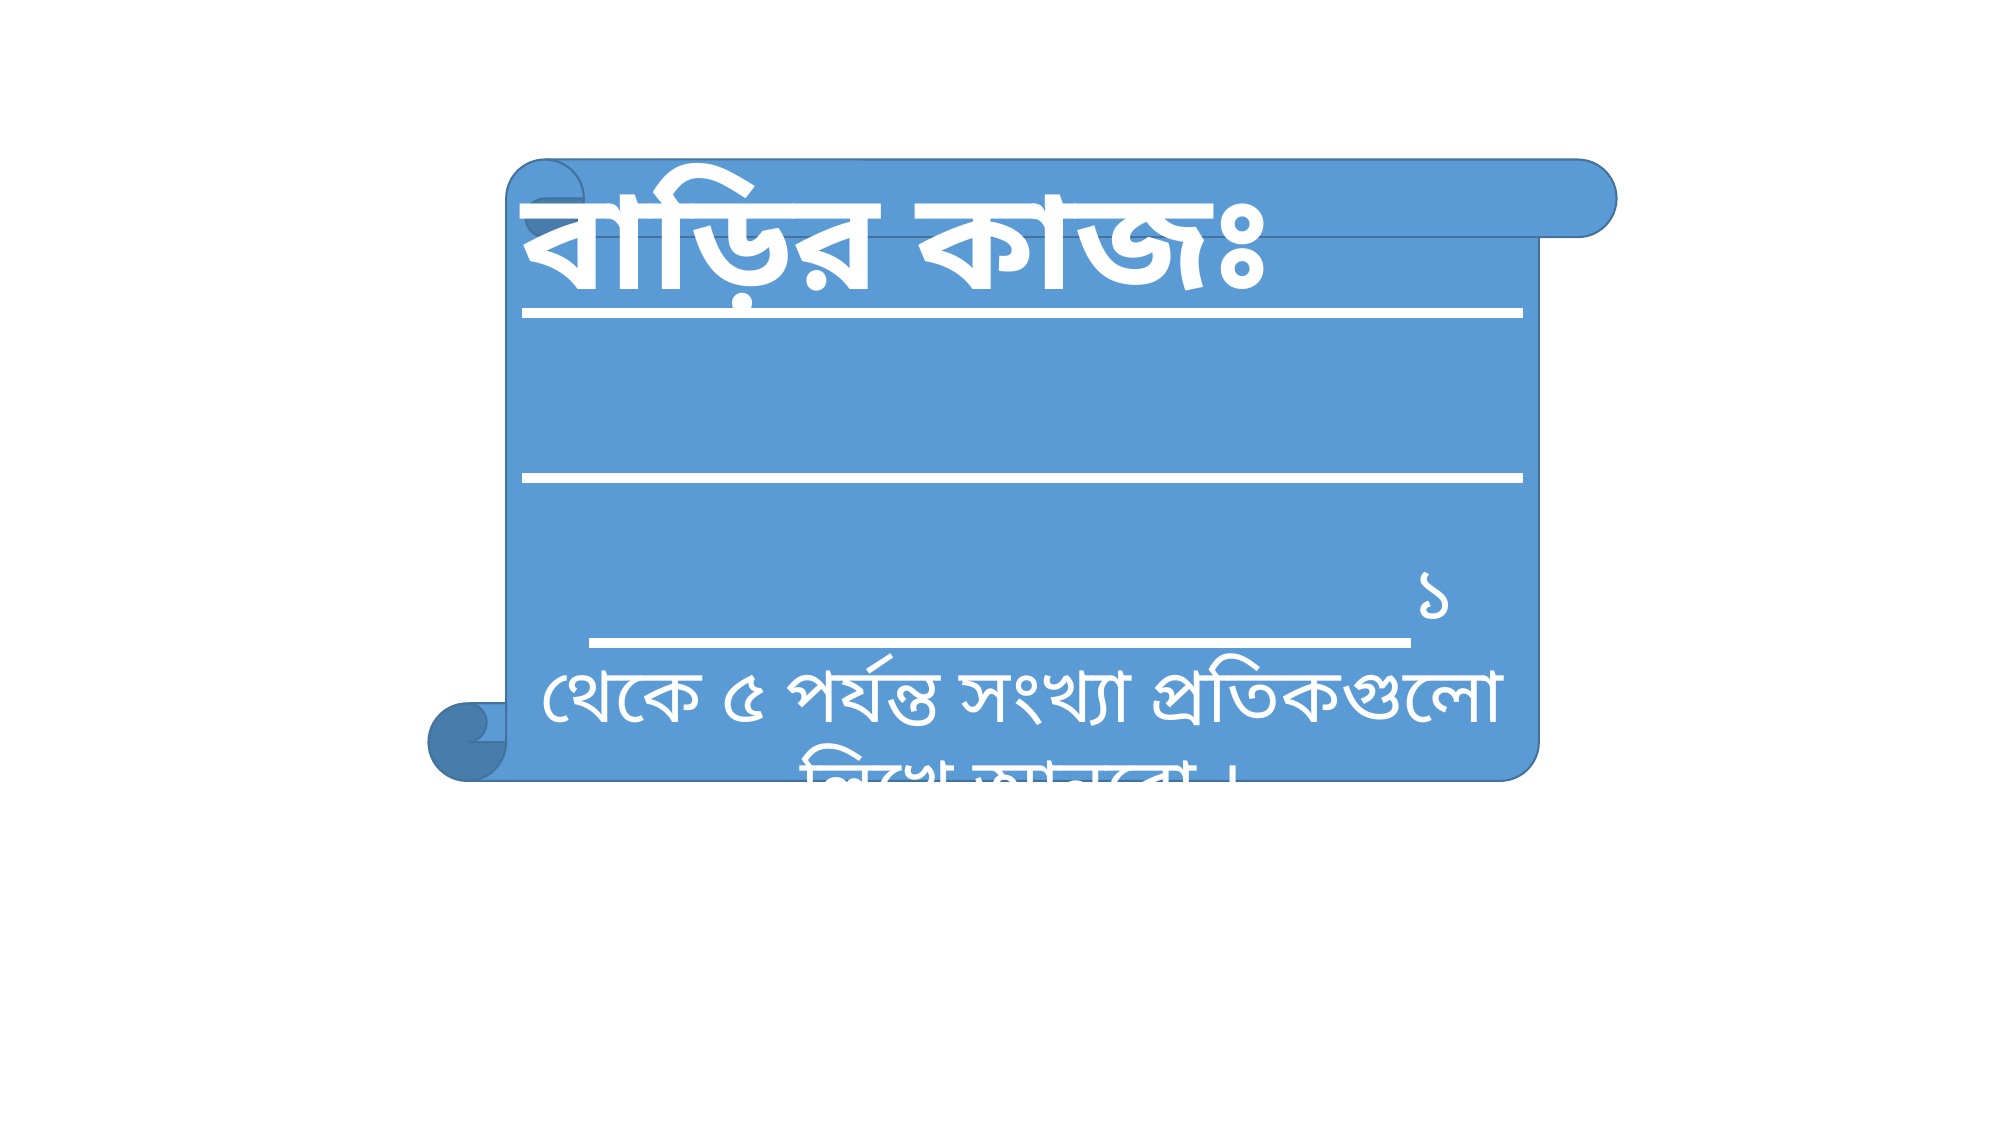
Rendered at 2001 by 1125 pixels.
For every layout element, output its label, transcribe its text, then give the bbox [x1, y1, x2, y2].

text_box বাড়ির কাজঃ ১ থেকে ৫ পর্যন্ত সংখ্যা প্রতিকগুলো লিখে আনবো । [427, 158, 1618, 782]
